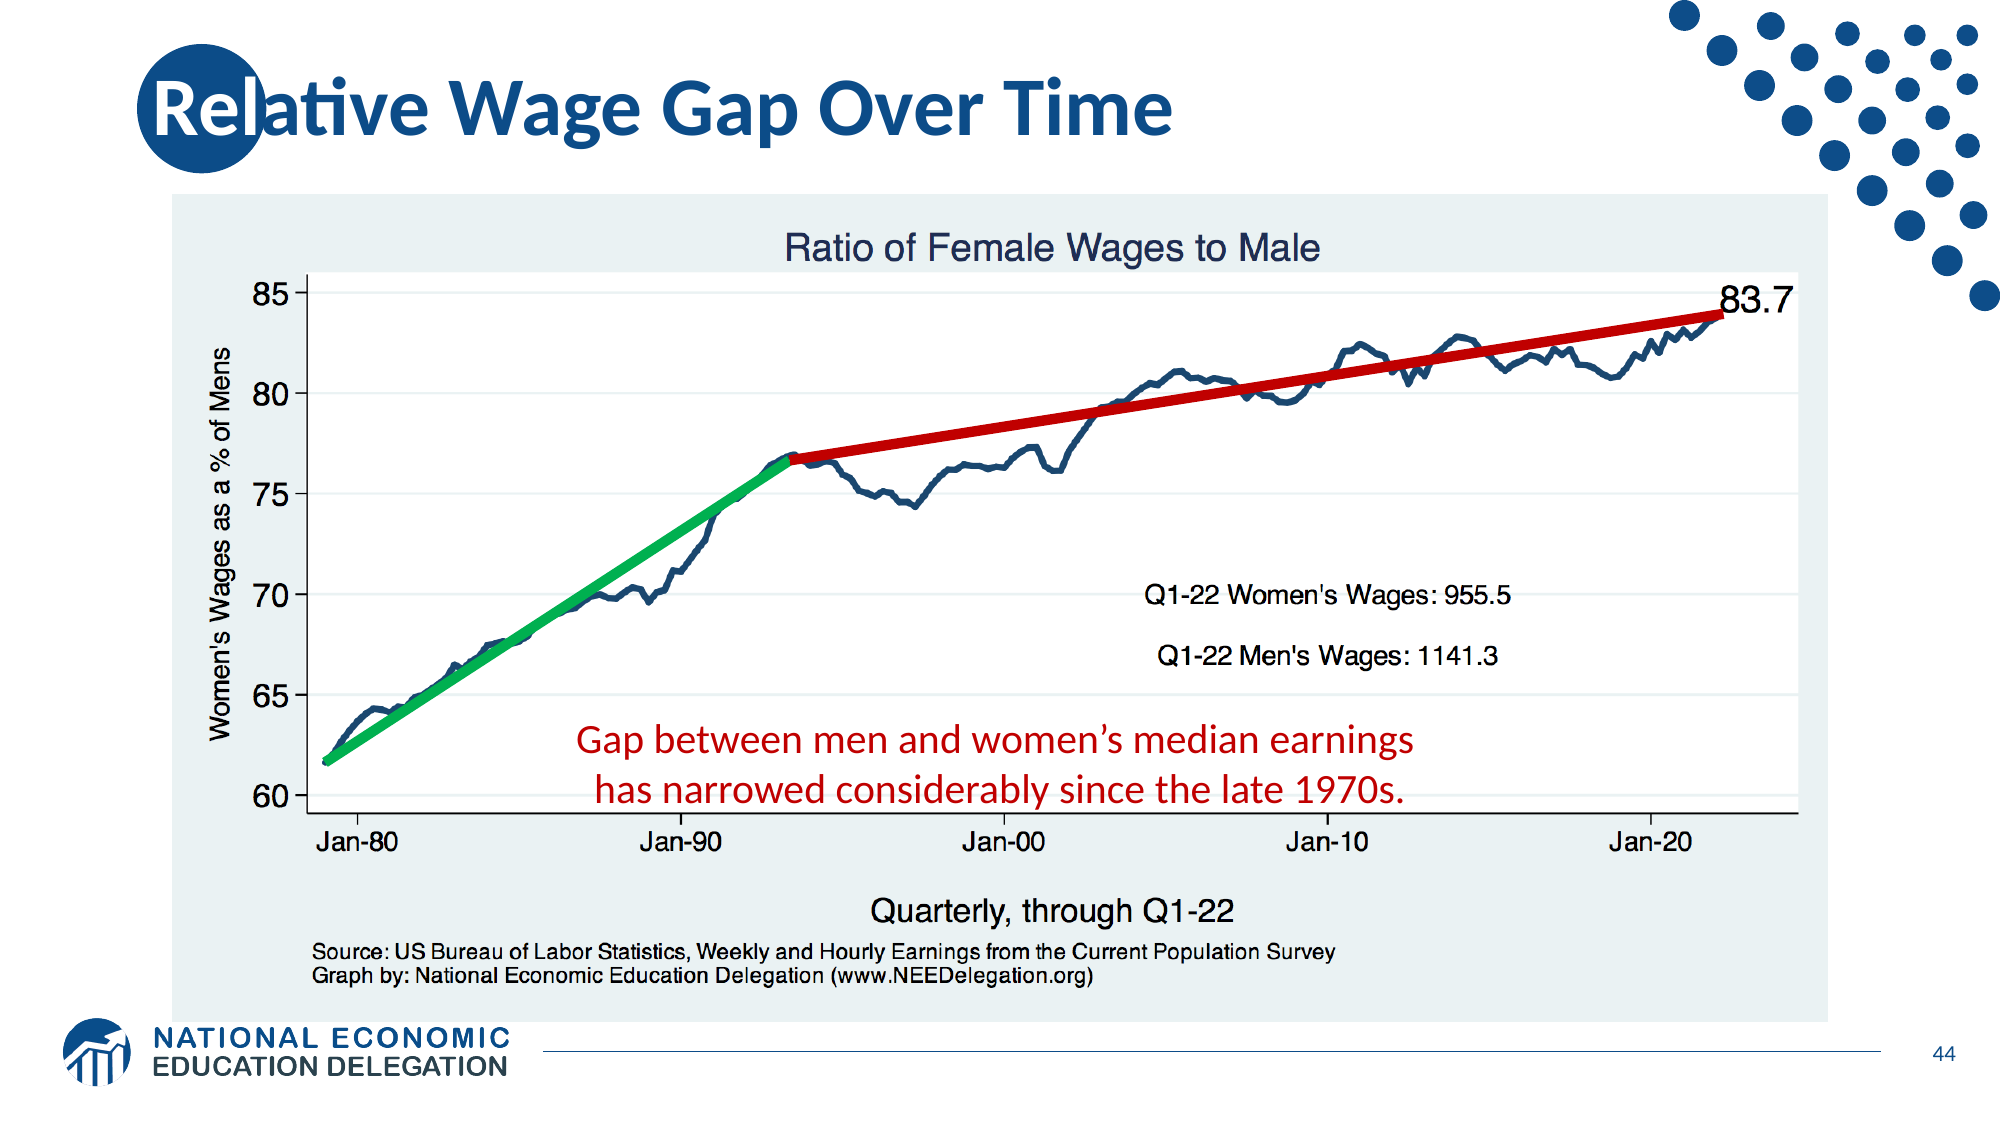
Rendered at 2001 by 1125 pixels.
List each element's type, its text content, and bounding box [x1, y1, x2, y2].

picture [55, 1013, 520, 1091]
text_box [324, 460, 790, 763]
title Relative Wage Gap Over Time [137, 0, 1863, 218]
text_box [789, 313, 1724, 461]
slide_number 44 [1521, 1022, 1972, 1082]
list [172, 194, 1828, 1023]
